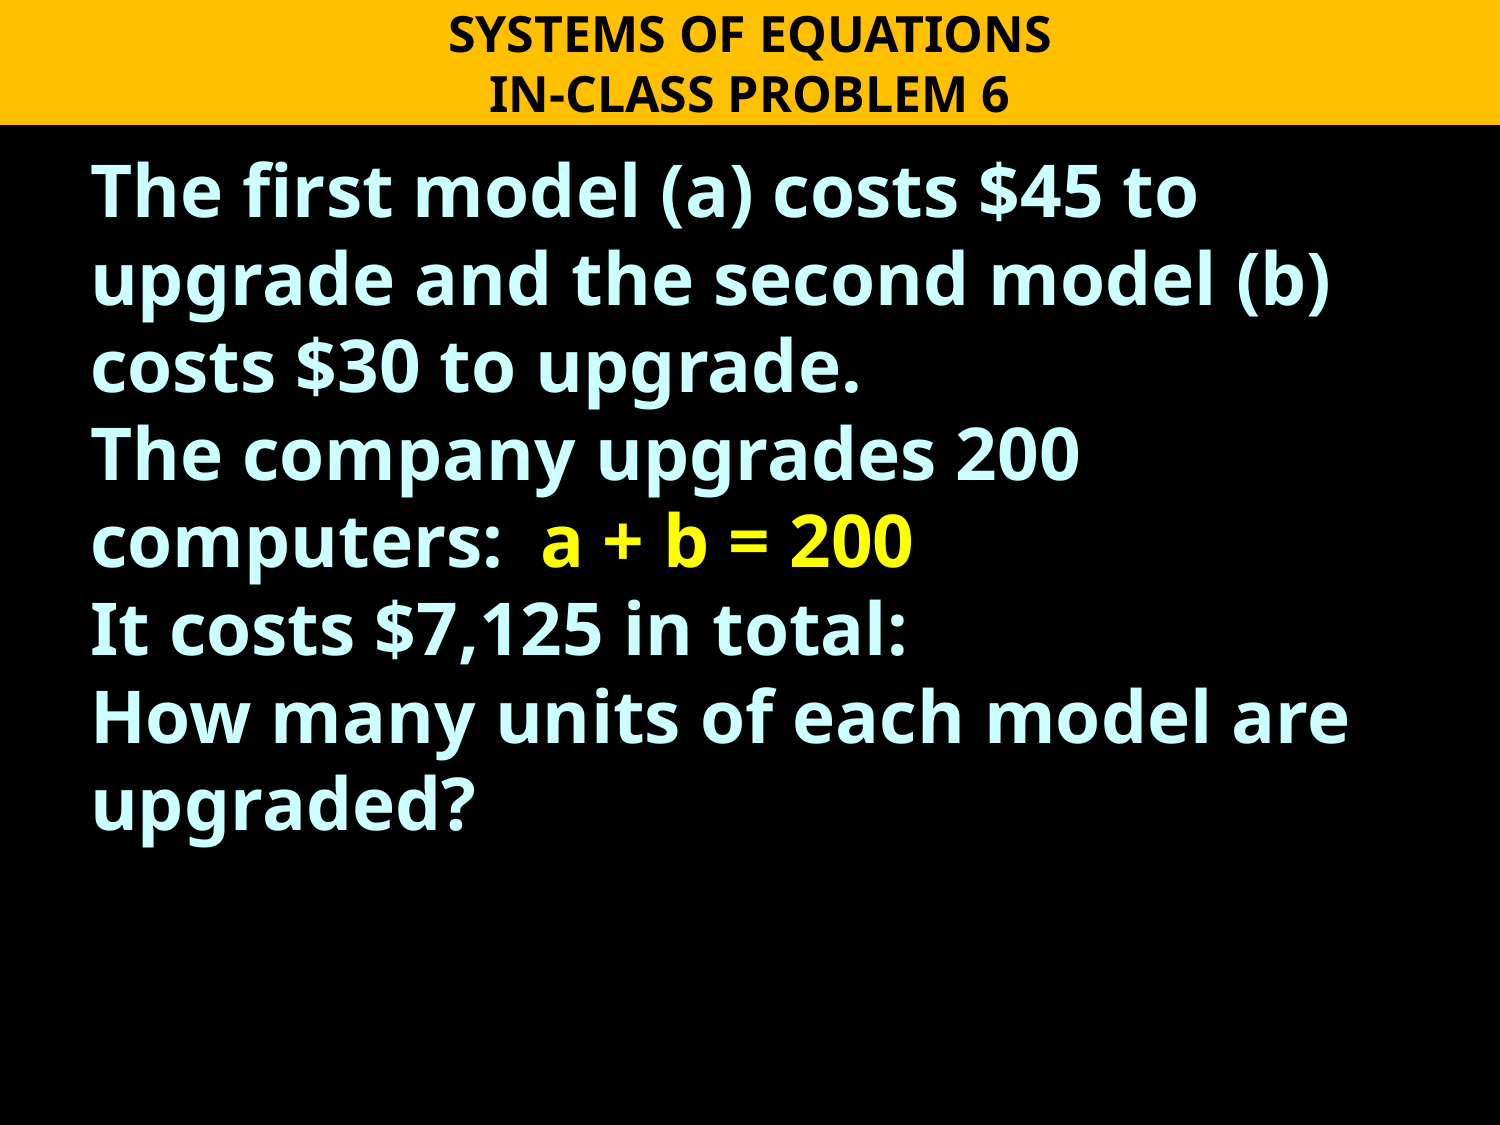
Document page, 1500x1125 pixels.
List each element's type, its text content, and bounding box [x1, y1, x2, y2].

list The first model (a) costs $45 to upgrade and the second model (b) costs $30 to upgrade. The company upgrades 200 computers: a + b = 200 It costs $7,125 in total: How many units of each model are upgraded? [75, 137, 1438, 1063]
text_box SYSTEMS OF EQUATIONS IN-CLASS PROBLEM 6 [0, 0, 1500, 125]
